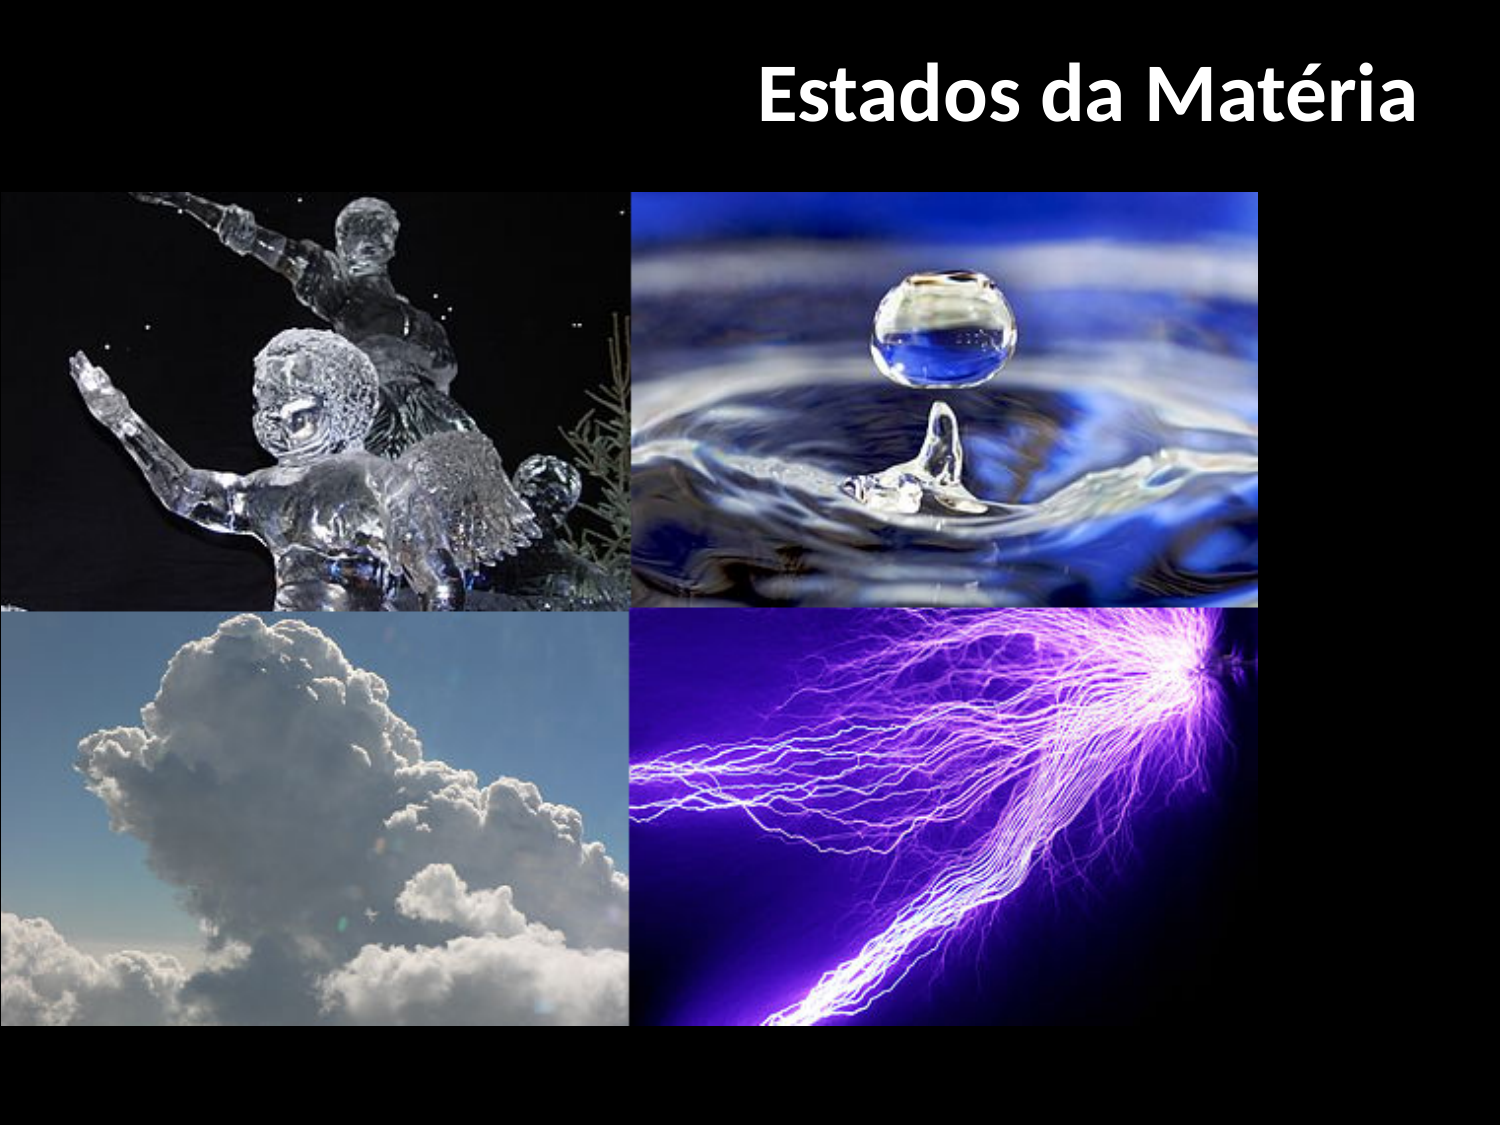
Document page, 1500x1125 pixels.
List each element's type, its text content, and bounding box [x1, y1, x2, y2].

picture [0, 192, 1259, 1027]
text_box Estados da Matéria [742, 30, 1472, 146]
